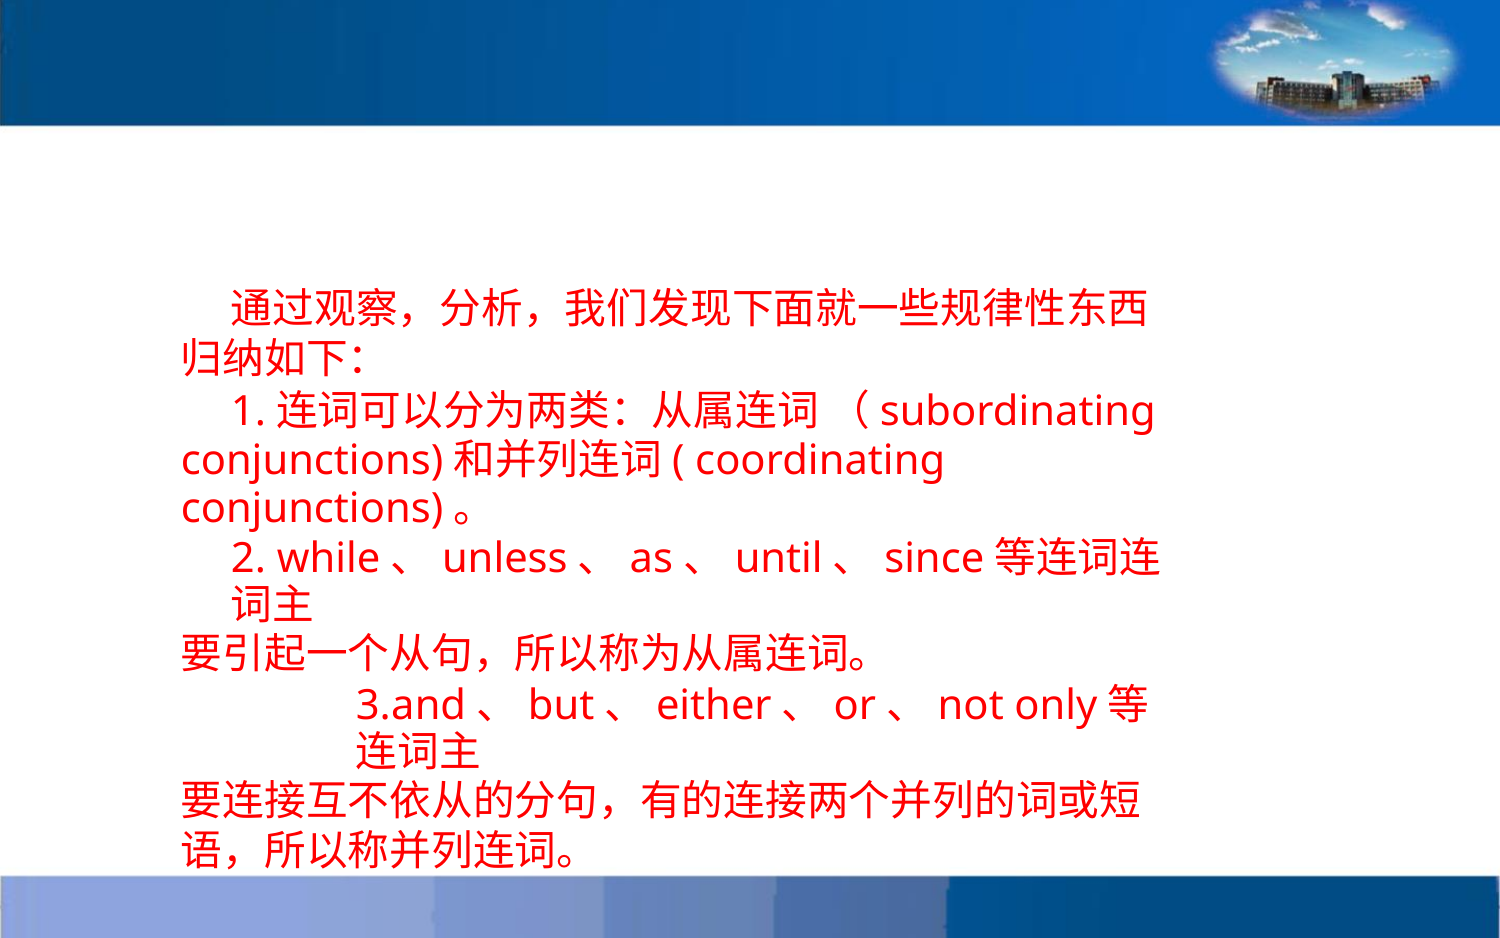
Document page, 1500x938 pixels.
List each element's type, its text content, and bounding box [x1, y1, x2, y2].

text_box 通过观察，分析，我们发现下面就一些规律性东西 归纳如下： [180, 290, 1174, 383]
text_box 1.连词可以分为两类：从属连词 （subordinating conjunctions)和并列连词( coordinating conjunctions)。 2. while、unless、as、until、since等连词连词主 要引起一个从句，所以称为从属连词。 3.and、but、either、or、not only等连词主 要连接互不依从的分句，有的连接两个并列的词或短 语，所以称并列连词。 [180, 386, 1190, 875]
text_box [0, 0, 1500, 938]
